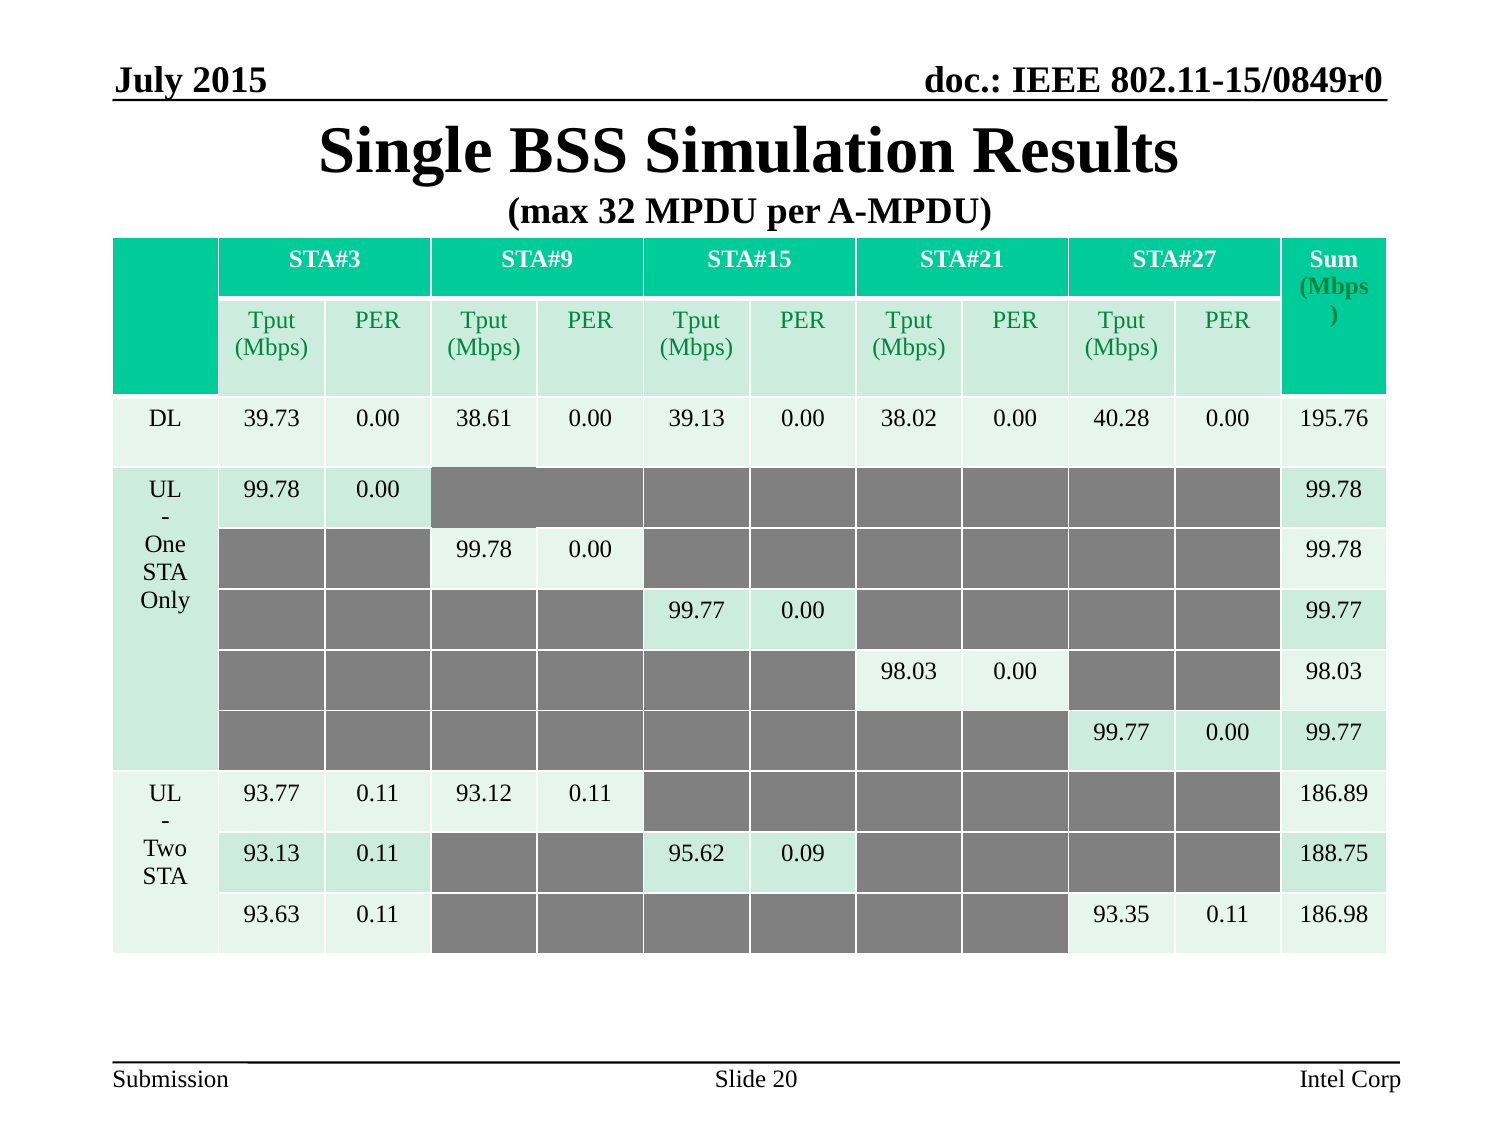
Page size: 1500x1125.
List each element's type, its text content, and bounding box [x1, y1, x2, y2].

table_cell [963, 833, 1068, 892]
table_cell [1069, 772, 1174, 831]
table_cell [857, 711, 961, 770]
table_cell 0.00 [1176, 398, 1280, 466]
table_cell [326, 529, 430, 588]
table_cell DL [113, 399, 218, 466]
table_cell [751, 651, 855, 710]
table_cell PER [751, 301, 855, 396]
table_cell [538, 711, 643, 770]
table_cell 0.11 [326, 833, 430, 892]
table_cell PER [963, 301, 1068, 396]
table_cell 186.98 [1282, 894, 1386, 953]
table_cell [644, 894, 749, 953]
table_cell 99.78 [1282, 529, 1386, 588]
table_cell 0.09 [751, 833, 855, 892]
table_cell 99.77 [644, 590, 749, 649]
table_cell [538, 833, 643, 892]
table_cell 98.03 [1282, 651, 1386, 710]
table_cell UL - Two STA [113, 772, 218, 953]
table_cell [1069, 651, 1174, 710]
table_cell 38.61 [432, 398, 536, 467]
table_cell 40.28 [1069, 398, 1174, 466]
table_cell [644, 468, 749, 527]
table_cell [326, 651, 430, 710]
table_cell [751, 772, 855, 831]
table_cell 93.77 [219, 772, 324, 831]
table_cell [538, 894, 643, 953]
table_cell 99.78 [1282, 468, 1386, 527]
table_header STA#27 [1069, 238, 1280, 296]
table_cell [326, 590, 430, 649]
table_cell 0.11 [326, 894, 430, 953]
table_cell [219, 529, 324, 588]
table_cell 0.11 [1176, 894, 1280, 953]
table_cell [963, 468, 1068, 527]
footer Intel Corp [1297, 1061, 1402, 1093]
table_cell [326, 711, 430, 770]
table_cell 0.00 [538, 398, 643, 466]
table_cell [1176, 651, 1280, 710]
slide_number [114, 54, 270, 101]
table_cell 93.63 [219, 894, 324, 953]
table_cell [963, 894, 1068, 953]
table_cell [963, 529, 1068, 588]
table_cell [644, 529, 749, 588]
table_cell 99.77 [1069, 711, 1174, 770]
table_cell [432, 590, 536, 649]
table_header STA#21 [857, 238, 1068, 296]
table_cell [857, 833, 961, 892]
table_cell [538, 590, 643, 649]
table_cell [644, 651, 749, 710]
table_cell [219, 651, 324, 710]
table_cell 186.89 [1282, 772, 1386, 831]
table_cell 0.00 [1176, 711, 1280, 770]
table_cell 0.00 [751, 398, 855, 466]
table_cell 195.76 [1282, 399, 1386, 466]
table_cell [1069, 833, 1174, 892]
table_cell [1176, 772, 1280, 831]
table_cell 99.77 [1282, 590, 1386, 649]
slide_number Slide 20 [712, 1061, 800, 1093]
table_cell 0.00 [751, 590, 855, 649]
table_cell PER [1176, 301, 1280, 396]
table_cell 188.75 [1282, 833, 1386, 892]
table_cell [1069, 468, 1174, 527]
table_cell [963, 711, 1068, 770]
table_cell [538, 651, 643, 710]
table_cell [857, 772, 961, 831]
table_cell 39.73 [219, 398, 324, 466]
table_cell PER [538, 301, 643, 396]
table_cell [644, 711, 749, 770]
table_cell [432, 651, 536, 710]
table_cell Tput (Mbps) [644, 301, 749, 396]
table_cell 99.78 [432, 528, 536, 588]
table_cell [1069, 590, 1174, 649]
table_cell Tput (Mbps) [1069, 301, 1174, 396]
table_cell [857, 529, 961, 588]
table_cell [219, 590, 324, 649]
table_cell [751, 529, 855, 588]
table_cell 0.00 [963, 651, 1068, 710]
table_cell 0.00 [963, 398, 1068, 466]
table_cell 0.00 [538, 529, 643, 588]
table_cell 93.35 [1069, 894, 1174, 953]
table_cell [963, 772, 1068, 831]
table_header Sum (Mbps) [1282, 238, 1386, 394]
table_cell [537, 468, 643, 527]
table_cell 0.00 [326, 468, 431, 527]
table_header STA#3 [219, 238, 430, 296]
table_cell Tput (Mbps) [432, 301, 536, 396]
table_cell [857, 894, 961, 953]
table_cell 99.77 [1282, 711, 1386, 770]
table_cell [219, 711, 324, 770]
table_cell [432, 833, 536, 892]
table_cell [644, 772, 749, 831]
table_cell Tput (Mbps) [219, 301, 324, 396]
table_cell [857, 590, 961, 649]
table_cell 95.62 [644, 833, 749, 892]
table_header STA#15 [644, 238, 855, 296]
table_cell [432, 894, 536, 953]
table_cell 93.13 [219, 833, 324, 892]
table_header STA#9 [432, 238, 643, 296]
table_header [113, 238, 218, 394]
table_cell PER [326, 301, 430, 396]
table_cell [751, 894, 855, 953]
table_cell 0.11 [326, 772, 430, 831]
table_cell [1176, 833, 1280, 892]
table_cell 0.00 [326, 398, 430, 466]
title Single BSS Simulation Results (max 32 MPDU per A-MPDU) [112, 112, 1388, 226]
table_cell [751, 468, 855, 527]
table_cell [432, 711, 536, 770]
table_cell Tput (Mbps) [857, 301, 961, 396]
table_cell [1069, 529, 1174, 588]
table_cell UL - One STA Only [113, 468, 218, 770]
table_cell [963, 590, 1068, 649]
table_cell [1176, 468, 1280, 527]
table_cell [431, 467, 537, 528]
table_cell 38.02 [857, 398, 961, 466]
table_cell 98.03 [857, 651, 961, 710]
table_cell [857, 468, 961, 527]
table_cell 99.78 [219, 468, 324, 527]
table_cell [751, 711, 855, 770]
table_cell 93.12 [432, 772, 536, 831]
table_cell [1176, 529, 1280, 588]
table_cell 39.13 [644, 398, 749, 466]
table_cell [1176, 590, 1280, 649]
table_cell 0.11 [538, 772, 643, 831]
